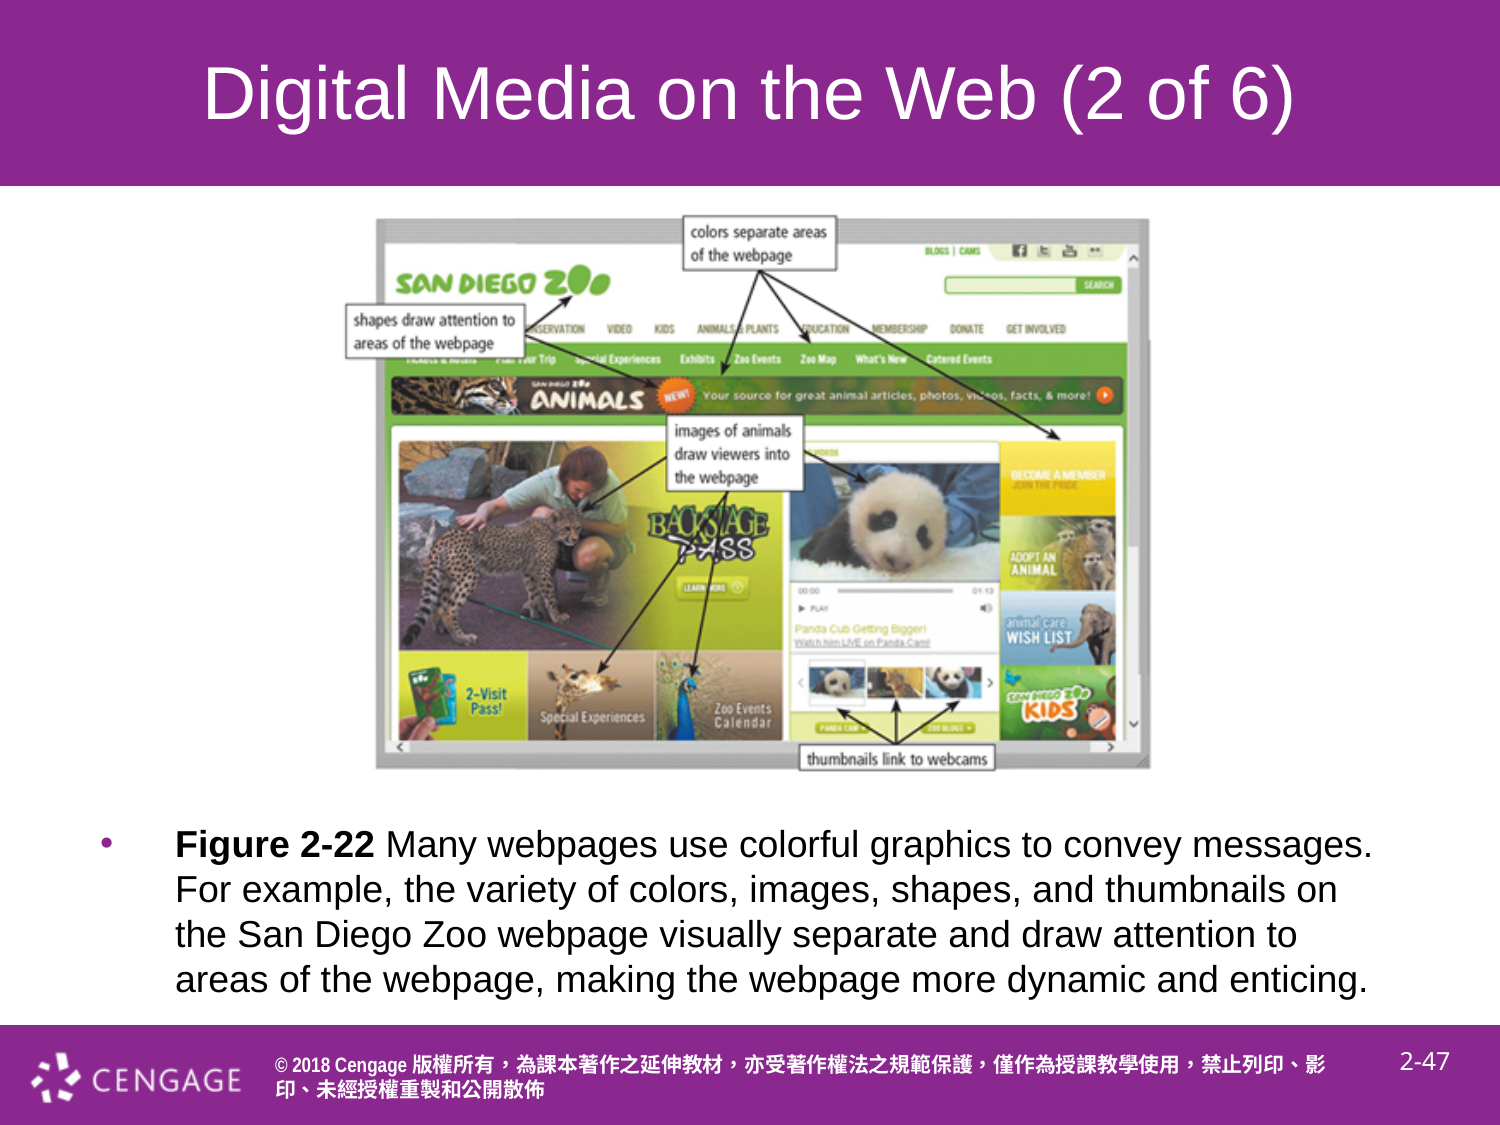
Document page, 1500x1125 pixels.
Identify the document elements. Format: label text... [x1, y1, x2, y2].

picture [21, 1043, 246, 1111]
picture [313, 212, 1188, 776]
text_box Figure 2-22 Many webpages use colorful graphics to convey messages. For example, the variety of colors, images, shapes, and thumbnails on the San Diego Zoo webpage visually separate and draw attention to areas of the webpage, making the webpage more dynamic and enticing. [85, 812, 1403, 1019]
title Digital Media on the Web (2 of 6) [7, 4, 1493, 175]
